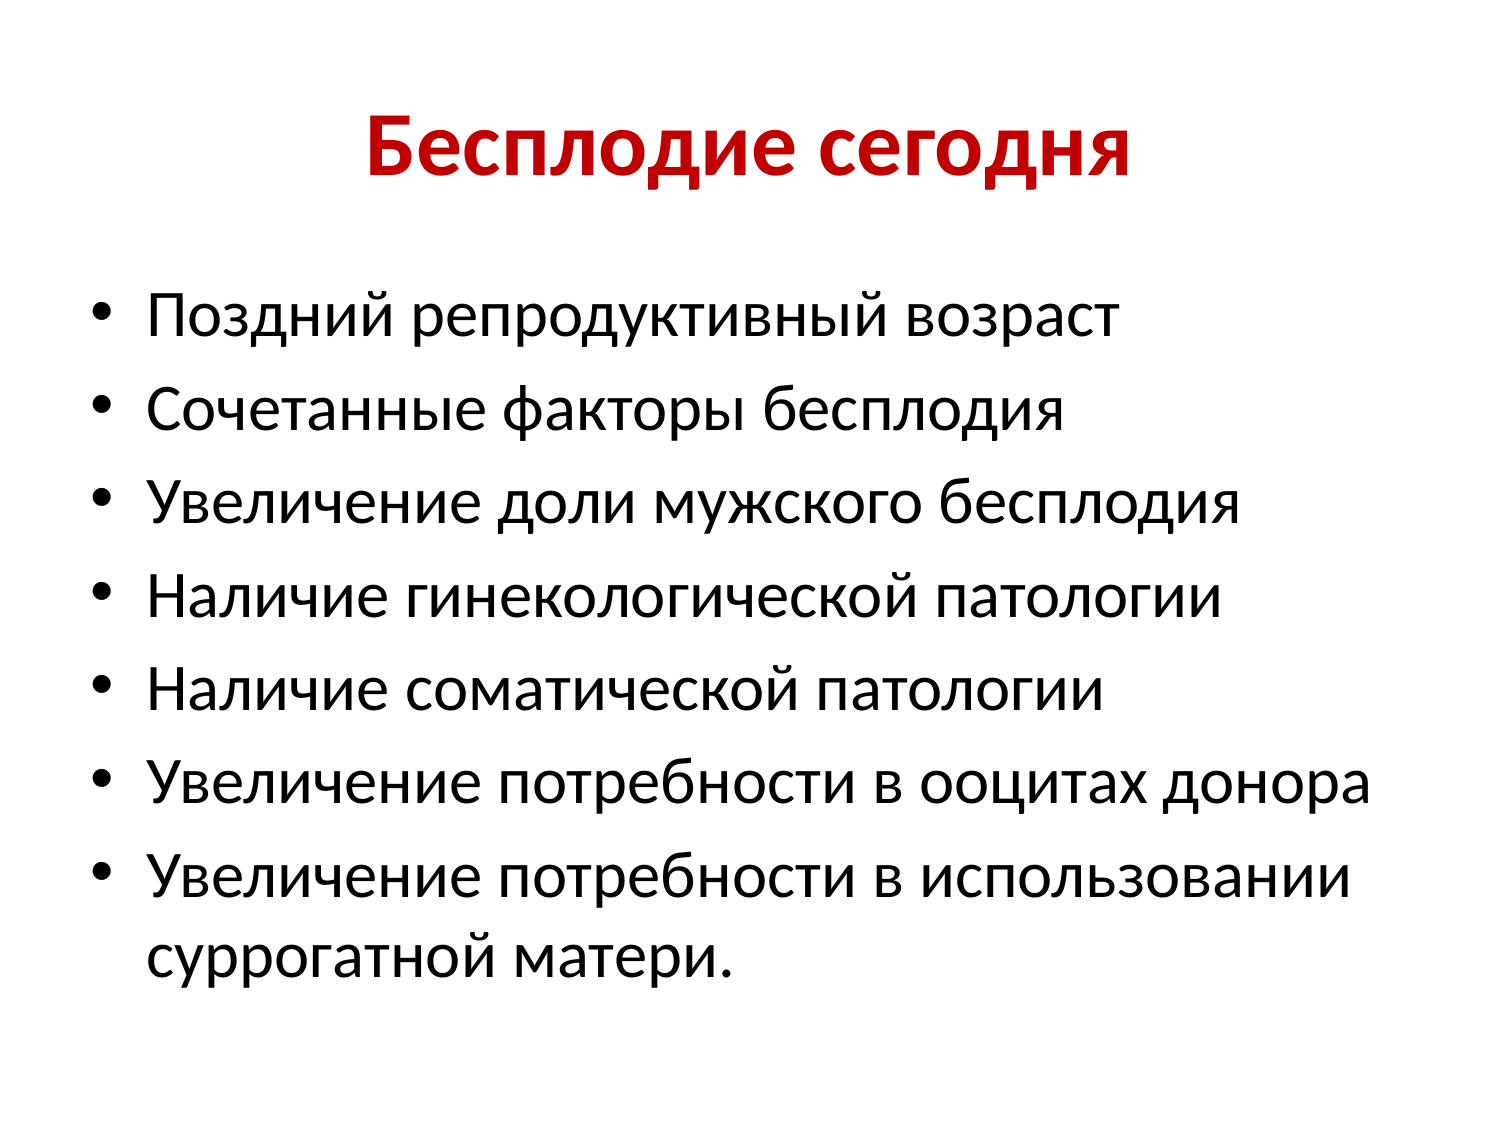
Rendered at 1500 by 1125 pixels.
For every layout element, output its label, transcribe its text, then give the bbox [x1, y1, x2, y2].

list Поздний репродуктивный возраст Сочетанные факторы бесплодия Увеличение доли мужского бесплодия Наличие гинекологической патологии Наличие соматической патологии Увеличение потребности в ооцитах донора Увеличение потребности в использовании суррогатной матери. [75, 262, 1425, 1005]
title Бесплодие сегодня [75, 45, 1425, 233]
